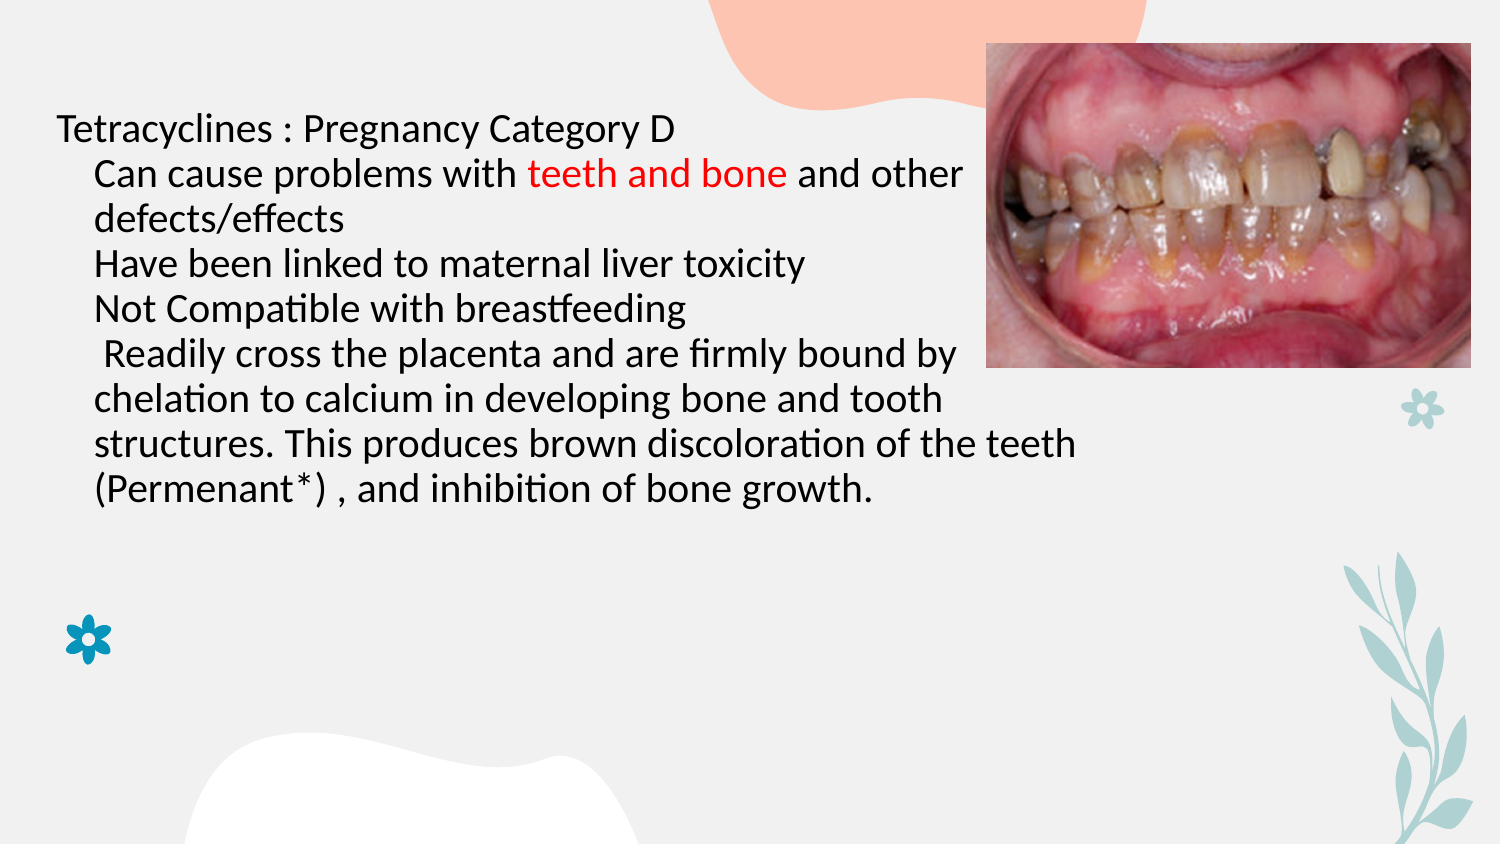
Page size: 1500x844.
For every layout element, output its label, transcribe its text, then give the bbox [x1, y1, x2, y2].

picture [985, 43, 1472, 368]
title Tetracyclines : Pregnancy Category D Can cause problems with teeth and bone and other defects/effects Have been linked to maternal liver toxicity Not Compatible with breastfeeding Readily cross the placenta and are firmly bound by chelation to calcium in developing bone and tooth structures. This produces brown discoloration of the teeth (Permenant*) , and inhibition of bone growth. [41, 91, 980, 186]
